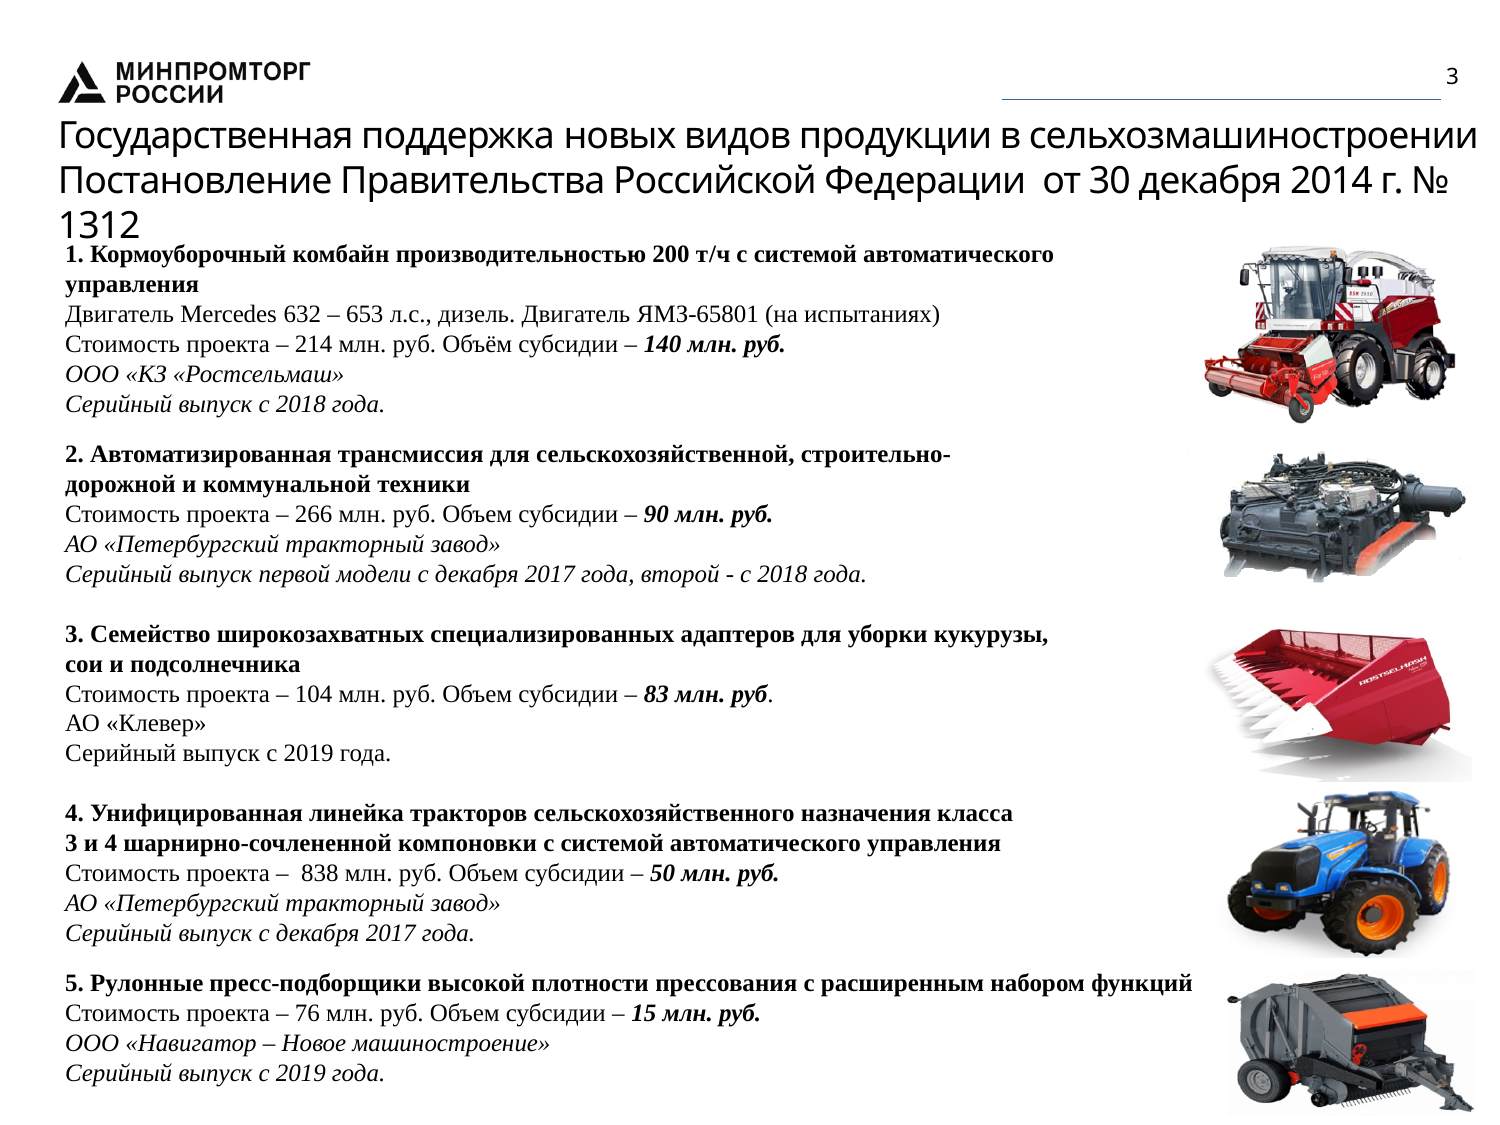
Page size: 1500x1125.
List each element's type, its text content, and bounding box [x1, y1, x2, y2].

text_box 1. Кормоуборочный комбайн производительностью 200 т/ч с системой автоматического управления Двигатель Mercedes 632 – 653 л.с., дизель. Двигатель ЯМЗ-65801 (на испытаниях) Стоимость проекта – 214 млн. руб. Объём субсидии – 140 млн. руб. ООО «КЗ «Ростсельмаш» Серийный выпуск с 2018 года. 2. Автоматизированная трансмиссия для сельскохозяйственной, строительно- дорожной и коммунальной техники Стоимость проекта – 266 млн. руб. Объем субсидии – 90 млн. руб. АО «Петербургский тракторный завод» Серийный выпуск первой модели с декабря 2017 года, второй - с 2018 года. 3. Семейство широкозахватных специализированных адаптеров для уборки кукурузы, сои и подсолнечника Стоимость проекта – 104 млн. руб. Объем субсидии – 83 млн. руб. АО «Клевер» Серийный выпуск с 2019 года. 4. Унифицированная линейка тракторов сельскохозяйственного назначения класса 3 и 4 шарнирно-сочлененной компоновки с системой автоматического управления Стоимость проекта – 838 млн. руб. Объем субсидии – 50 млн. руб. АО «Петербургский тракторный завод» Серийный выпуск с декабря 2017 года. 5. Рулонные пресс-подборщики высокой плотности прессования с расширенным набором функций Стоимость проекта – 76 млн. руб. Объем субсидии – 15 млн. руб. ООО «Навигатор – Новое машиностроение» Серийный выпуск с 2019 года. [57, 200, 1446, 1094]
picture [1216, 786, 1460, 958]
picture [1186, 451, 1473, 583]
picture [1183, 236, 1475, 427]
picture [1212, 970, 1491, 1116]
picture [1195, 607, 1472, 782]
slide_number 3 [1408, 61, 1460, 90]
title Государственная поддержка новых видов продукции в сельхозмашиностроении Постановление Правительства Российской Федерации от 30 декабря 2014 г. № 1312 [57, 110, 1500, 193]
picture [58, 61, 312, 103]
